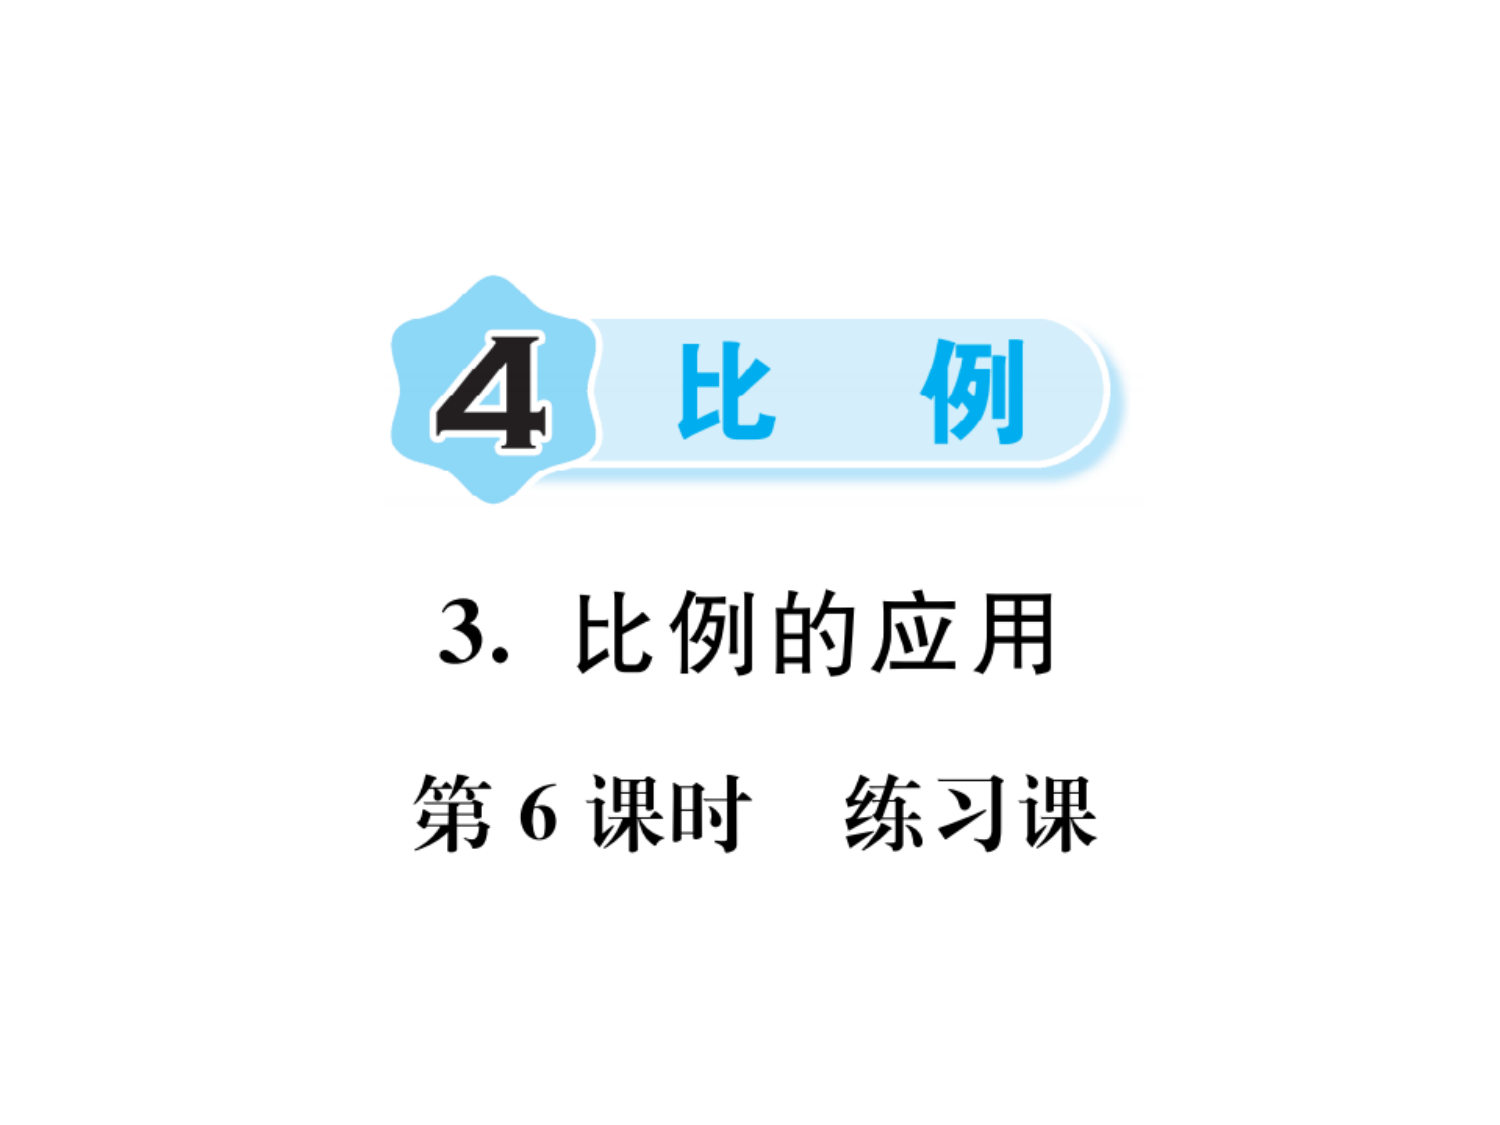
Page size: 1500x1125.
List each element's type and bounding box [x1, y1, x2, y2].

picture [383, 255, 1145, 507]
picture [395, 758, 1104, 885]
picture [430, 567, 1070, 699]
